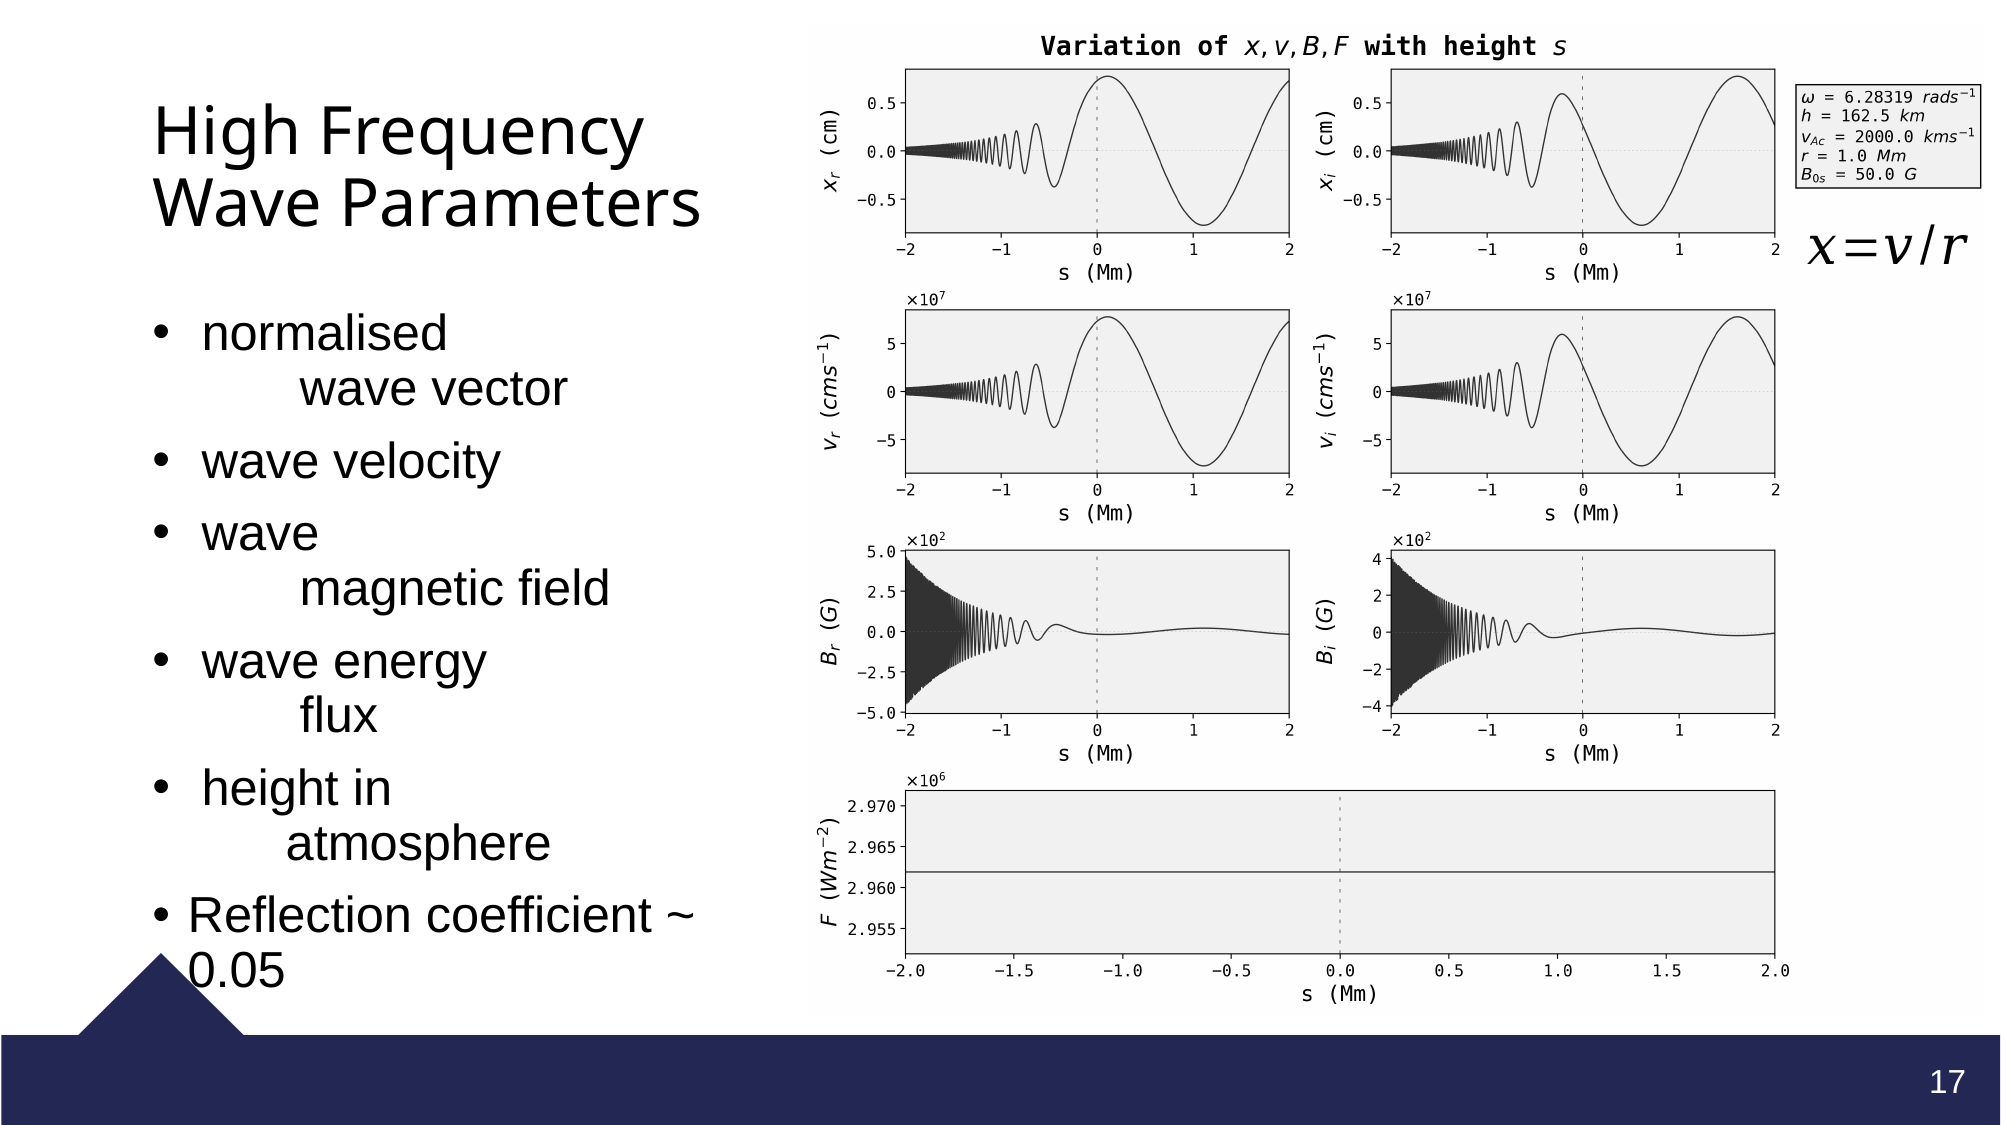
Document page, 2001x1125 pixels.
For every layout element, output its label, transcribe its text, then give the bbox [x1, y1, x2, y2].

picture [1, 953, 2001, 1125]
title High Frequency Wave Parameters [137, 59, 807, 278]
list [807, 23, 1985, 1015]
picture [235, 955, 251, 984]
picture [193, 955, 209, 984]
